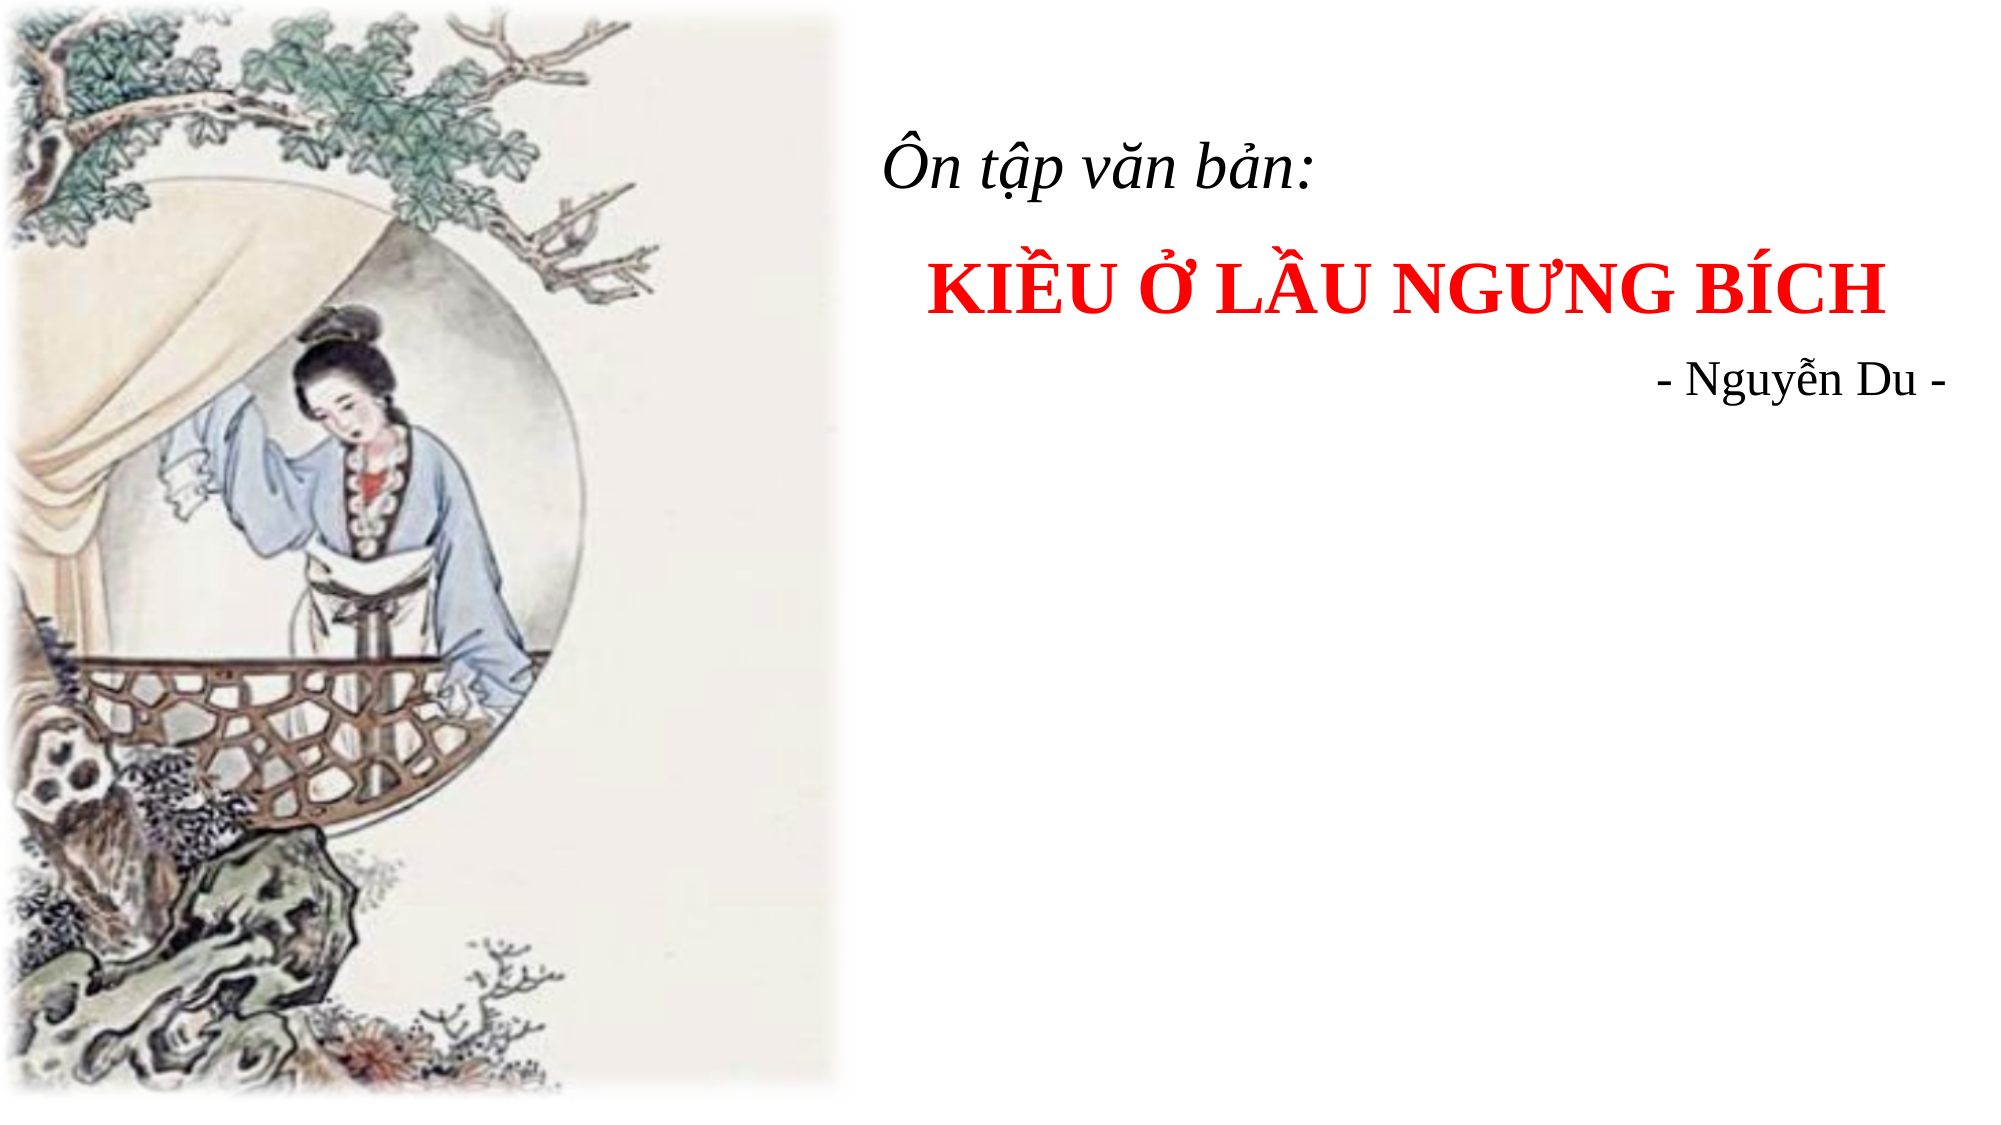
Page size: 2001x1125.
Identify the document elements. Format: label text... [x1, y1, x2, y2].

picture [0, 0, 853, 1102]
text_box - Nguyễn Du - [1641, 337, 1962, 413]
text_box KIỀU Ở LẦU NGƯNG BÍCH [912, 231, 1903, 337]
text_box Ôn tập văn bản: [866, 114, 1334, 210]
